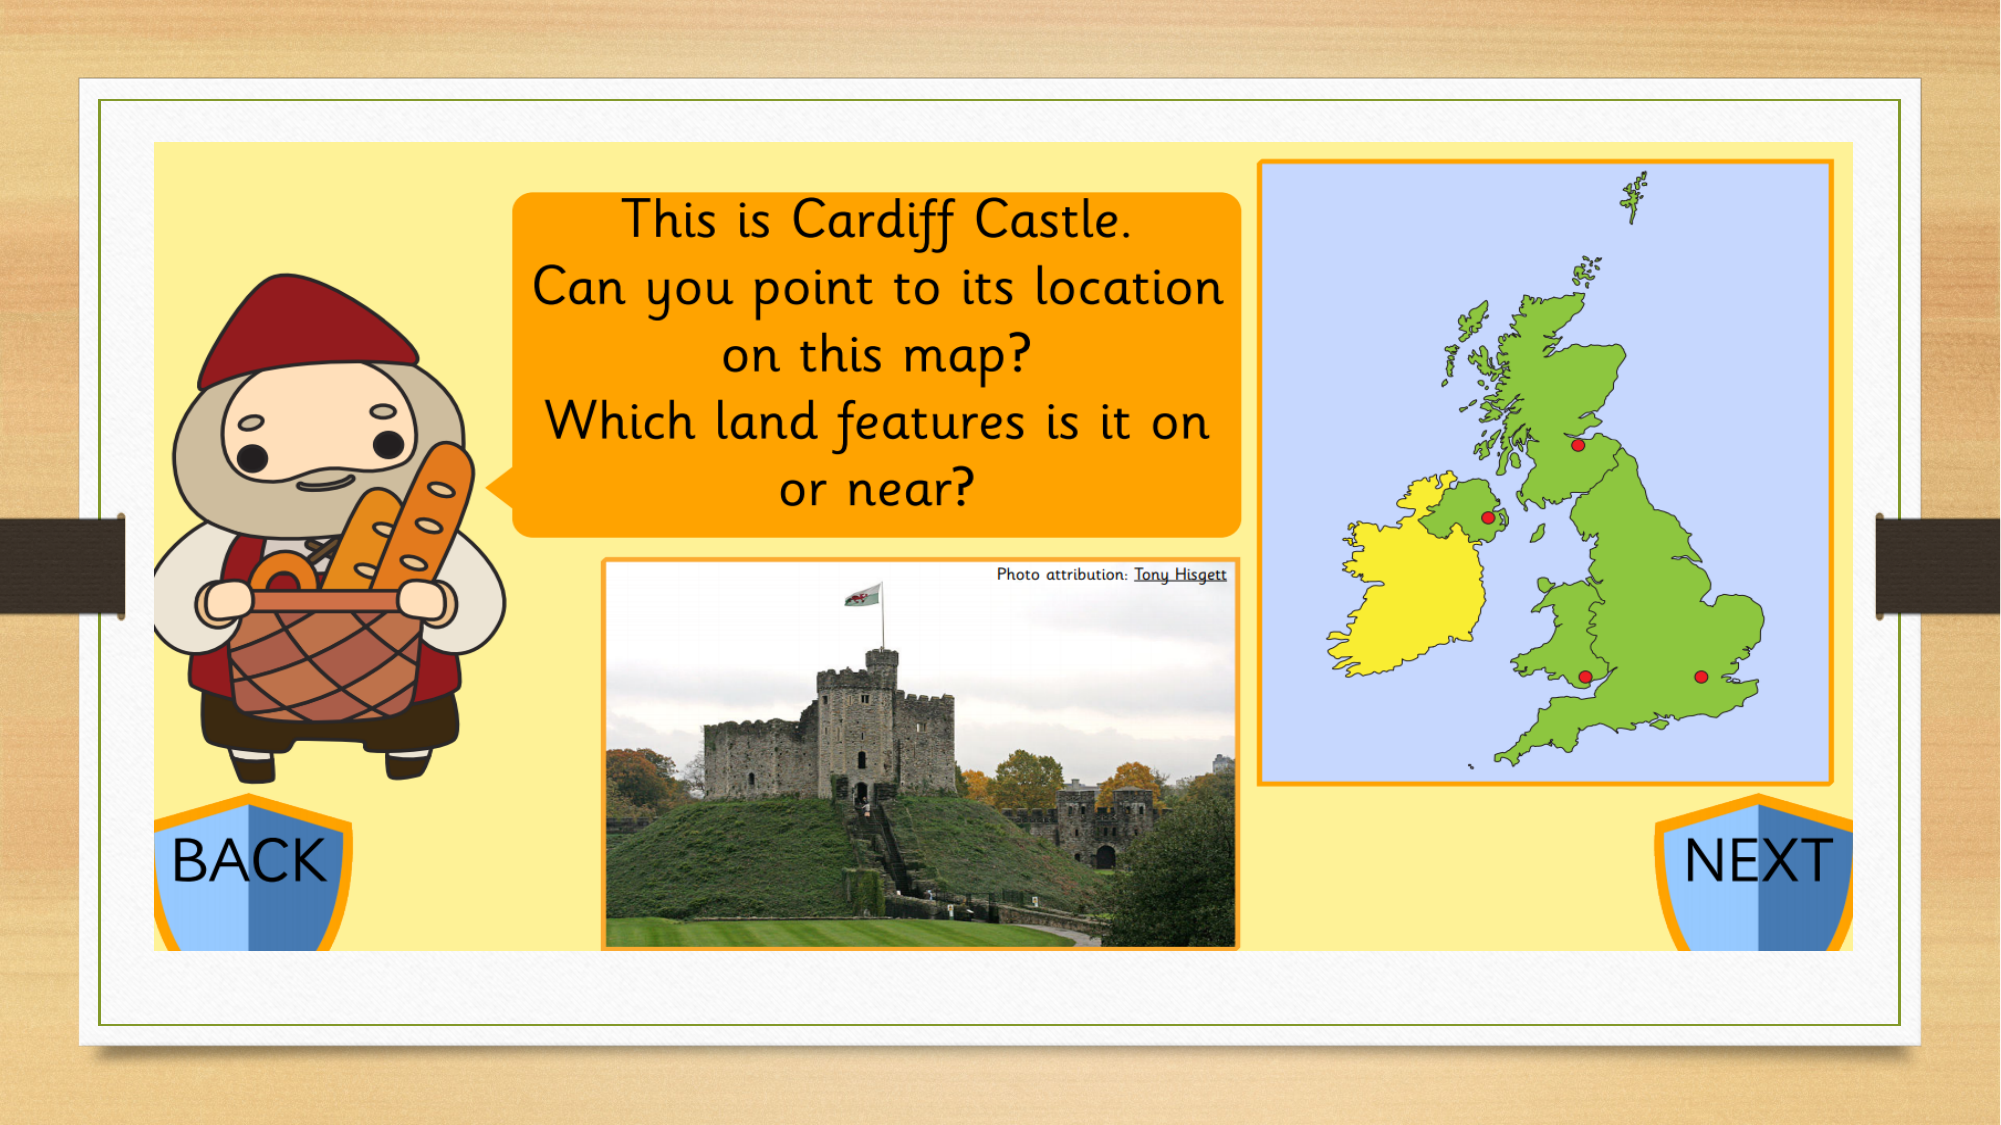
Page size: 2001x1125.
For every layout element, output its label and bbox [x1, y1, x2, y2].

picture [0, 0, 2001, 1125]
list [154, 142, 1853, 952]
